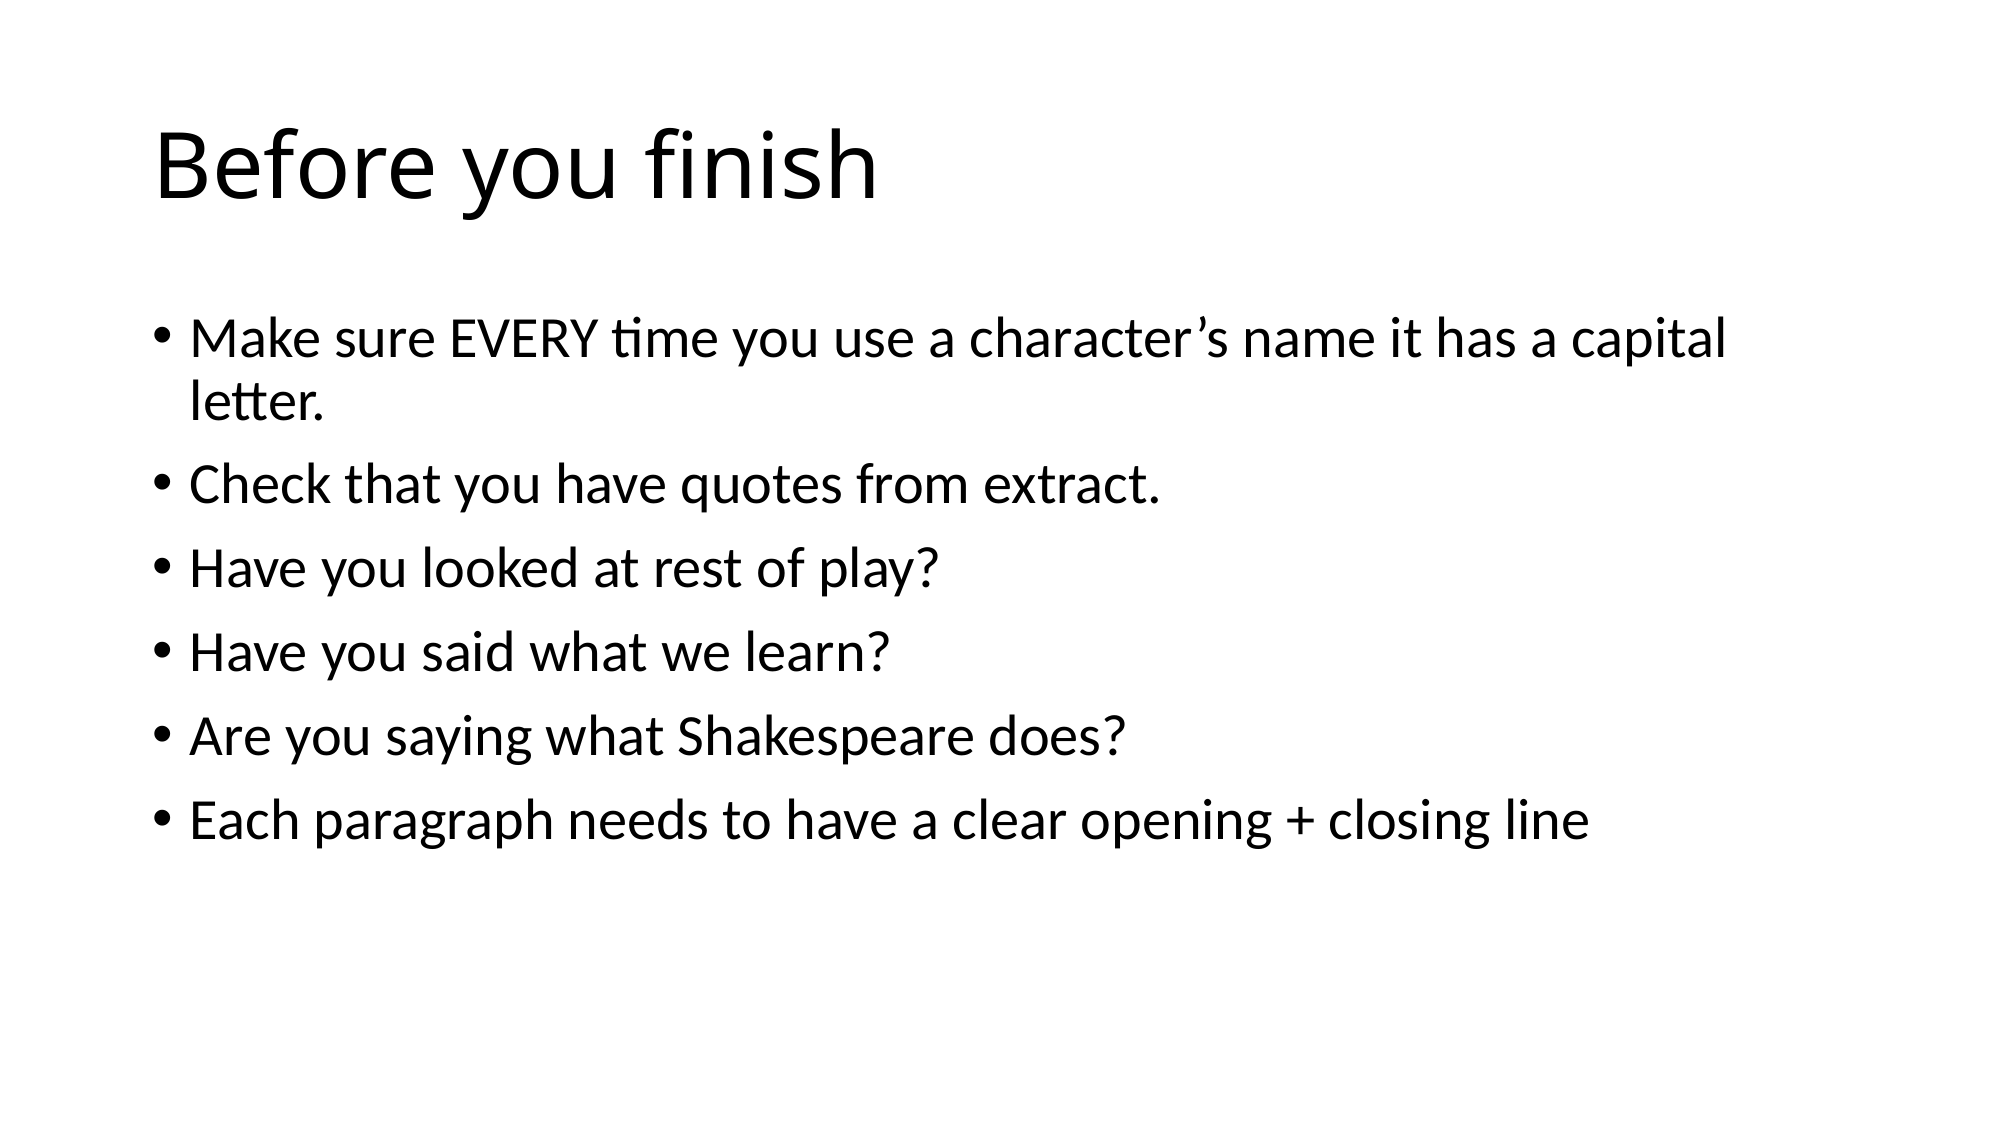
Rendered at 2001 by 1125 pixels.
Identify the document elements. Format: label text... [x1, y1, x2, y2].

title Before you finish [137, 59, 1863, 278]
list Make sure EVERY time you use a character’s name it has a capital letter. Check that you have quotes from extract. Have you looked at rest of play? Have you said what we learn? Are you saying what Shakespeare does? Each paragraph needs to have a clear opening + closing line [137, 299, 1863, 1014]
